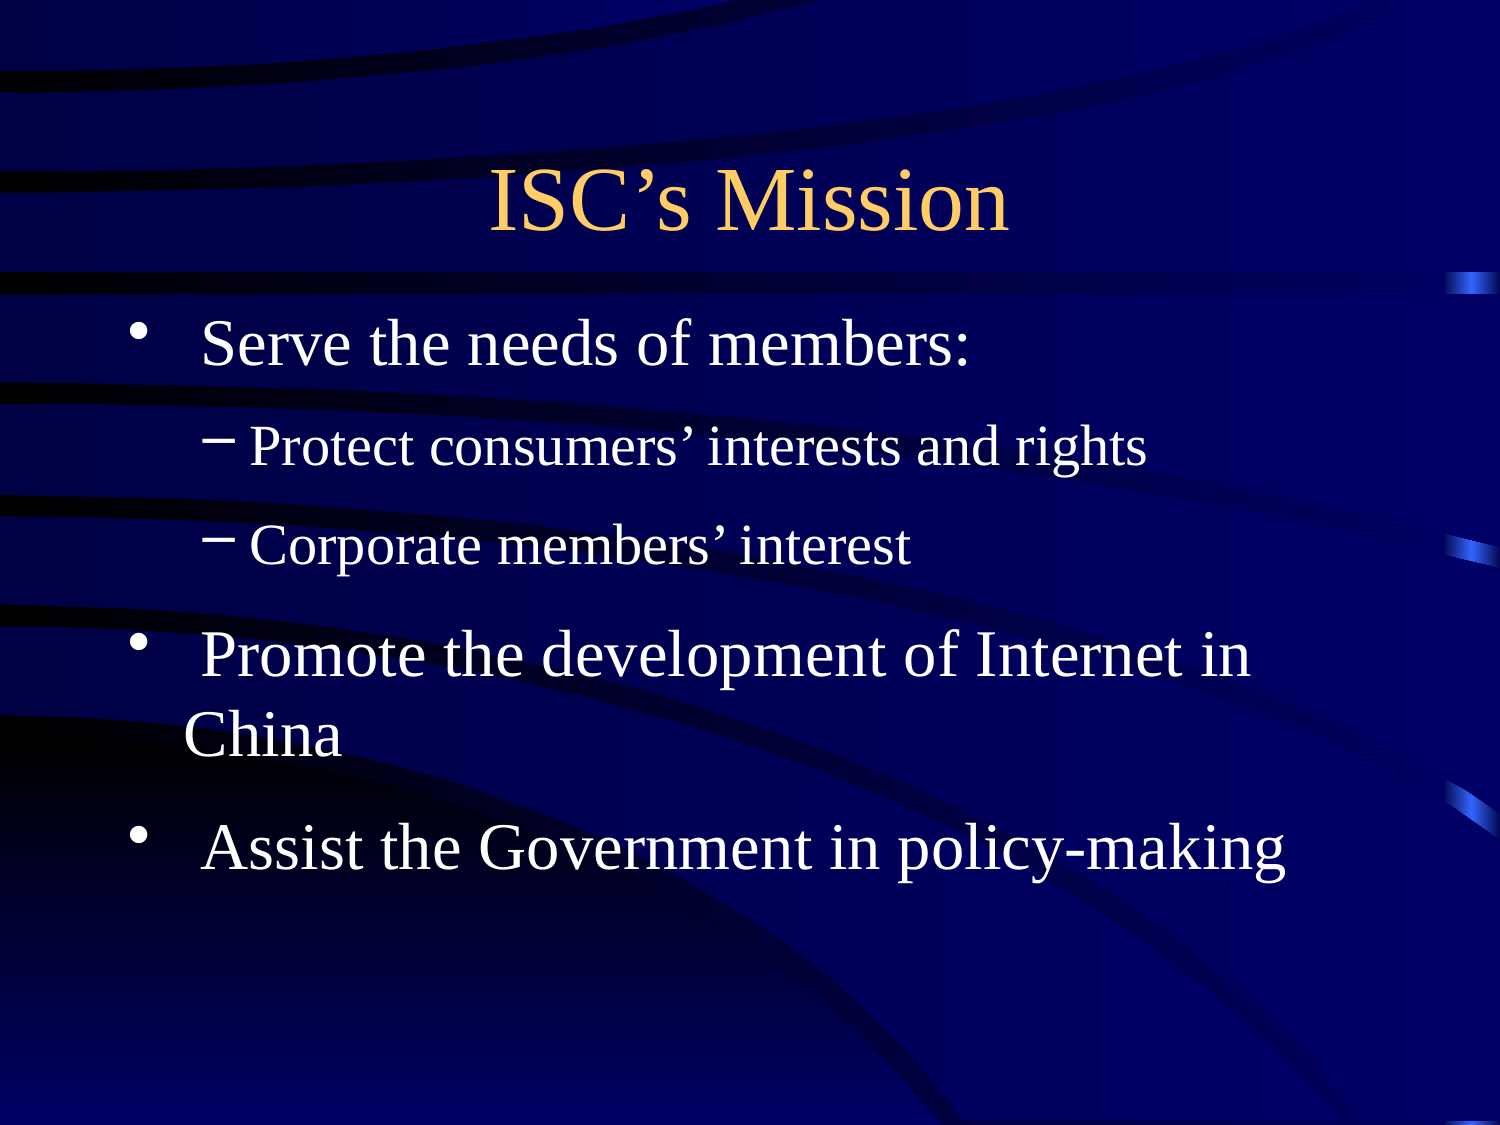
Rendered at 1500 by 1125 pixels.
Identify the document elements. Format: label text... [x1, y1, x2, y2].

list Serve the needs of members: Protect consumers’ interests and rights Corporate members’ interest Promote the development of Internet in China Assist the Government in policy-making [112, 290, 1388, 1001]
title ISC’s Mission [112, 99, 1388, 288]
